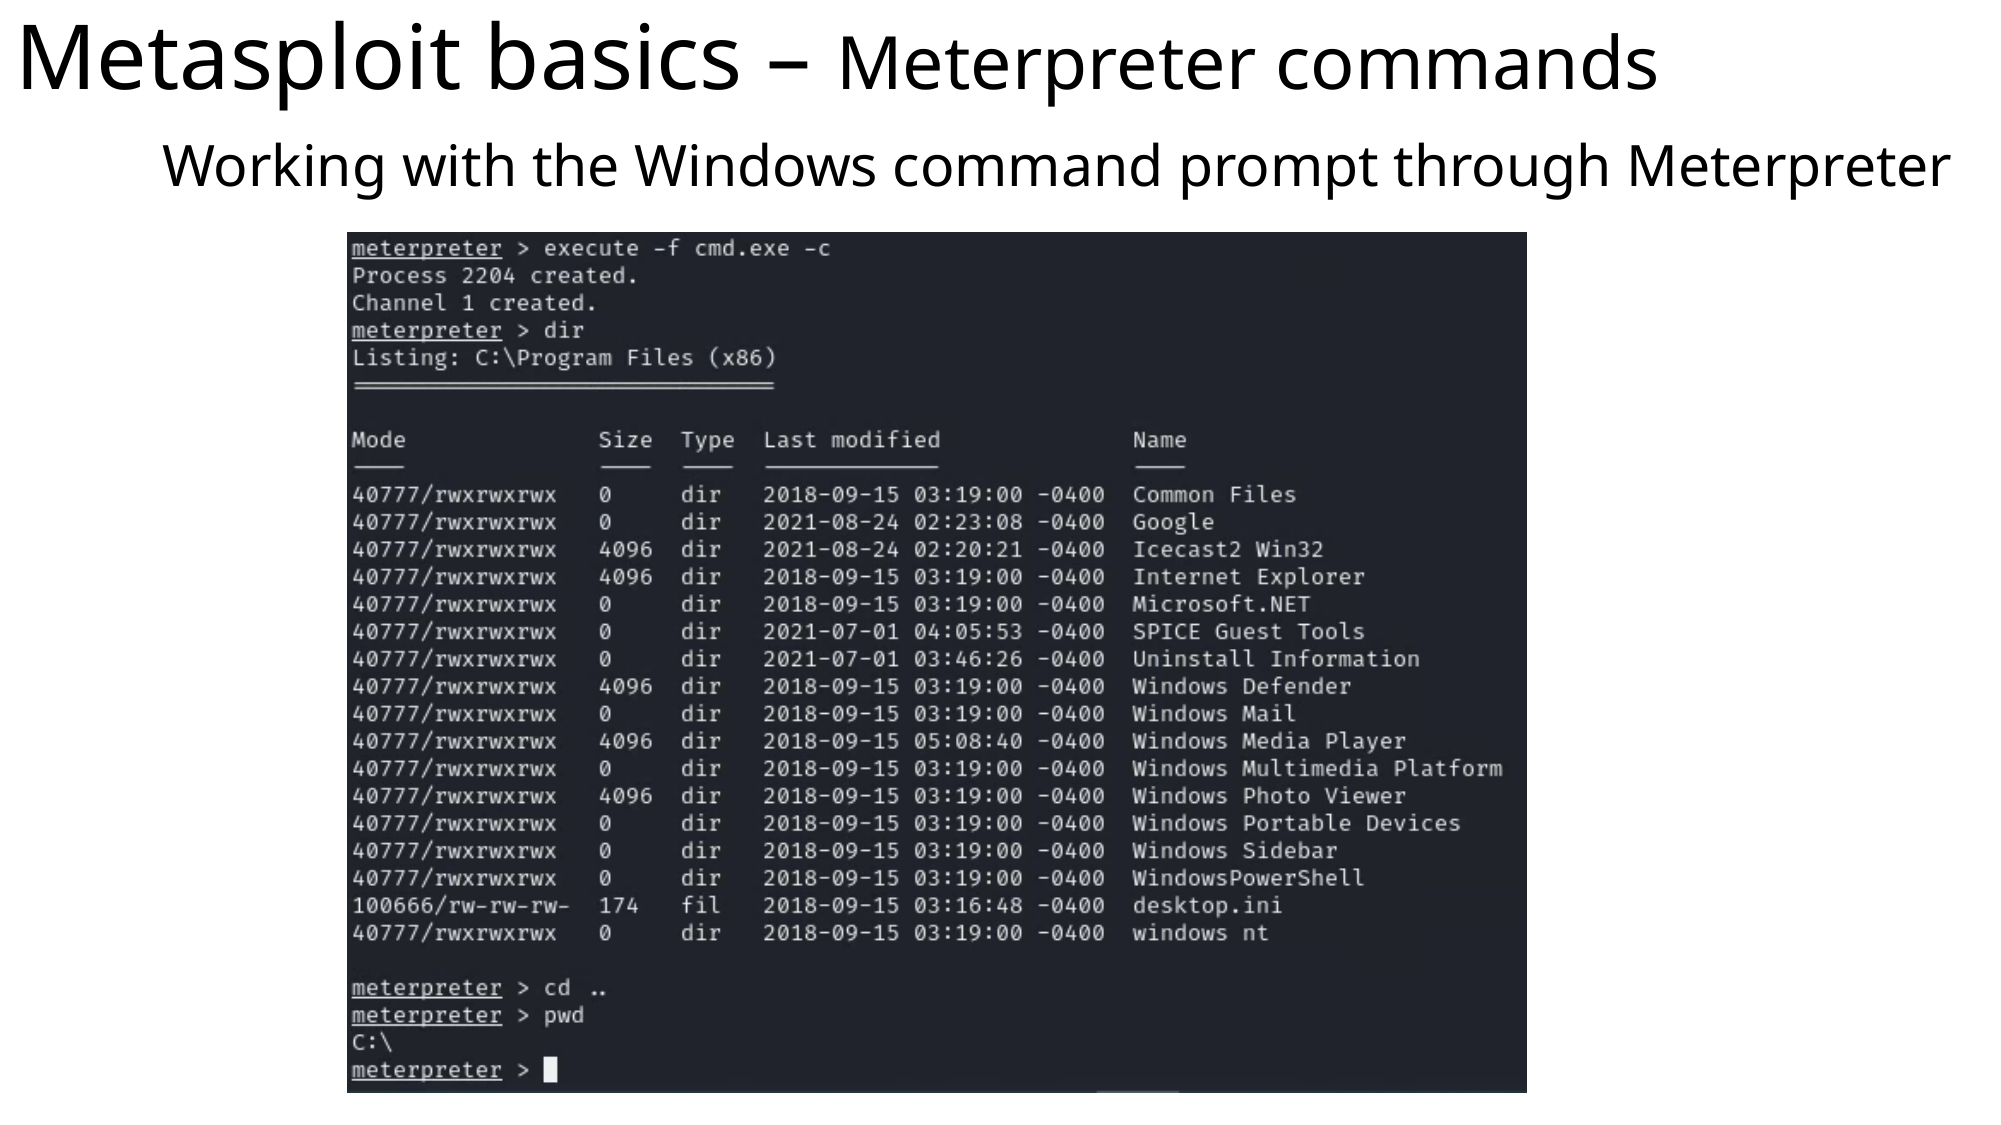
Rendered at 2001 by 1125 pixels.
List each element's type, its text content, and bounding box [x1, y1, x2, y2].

title Metasploit basics – Meterpreter commands Working with the Windows command prompt through Meterpreter [0, 0, 2000, 218]
picture [347, 232, 1527, 1093]
